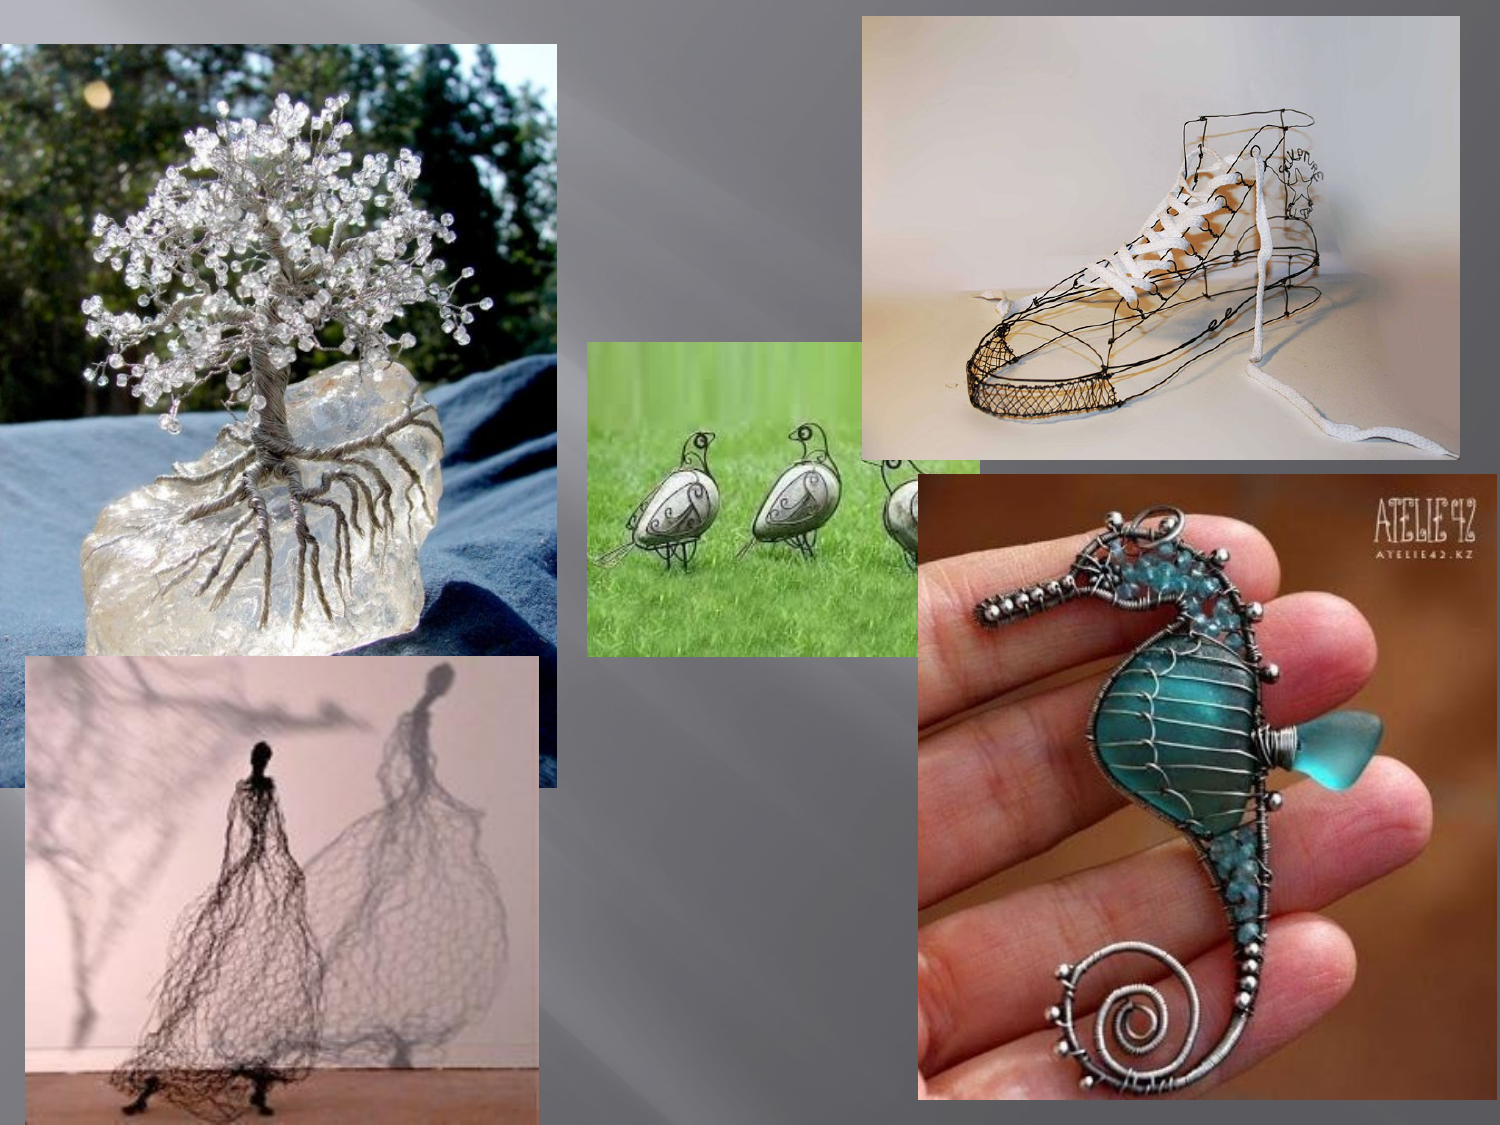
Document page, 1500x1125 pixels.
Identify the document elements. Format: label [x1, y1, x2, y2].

picture [25, 656, 540, 1125]
list [0, 44, 557, 788]
picture [587, 16, 1497, 1101]
